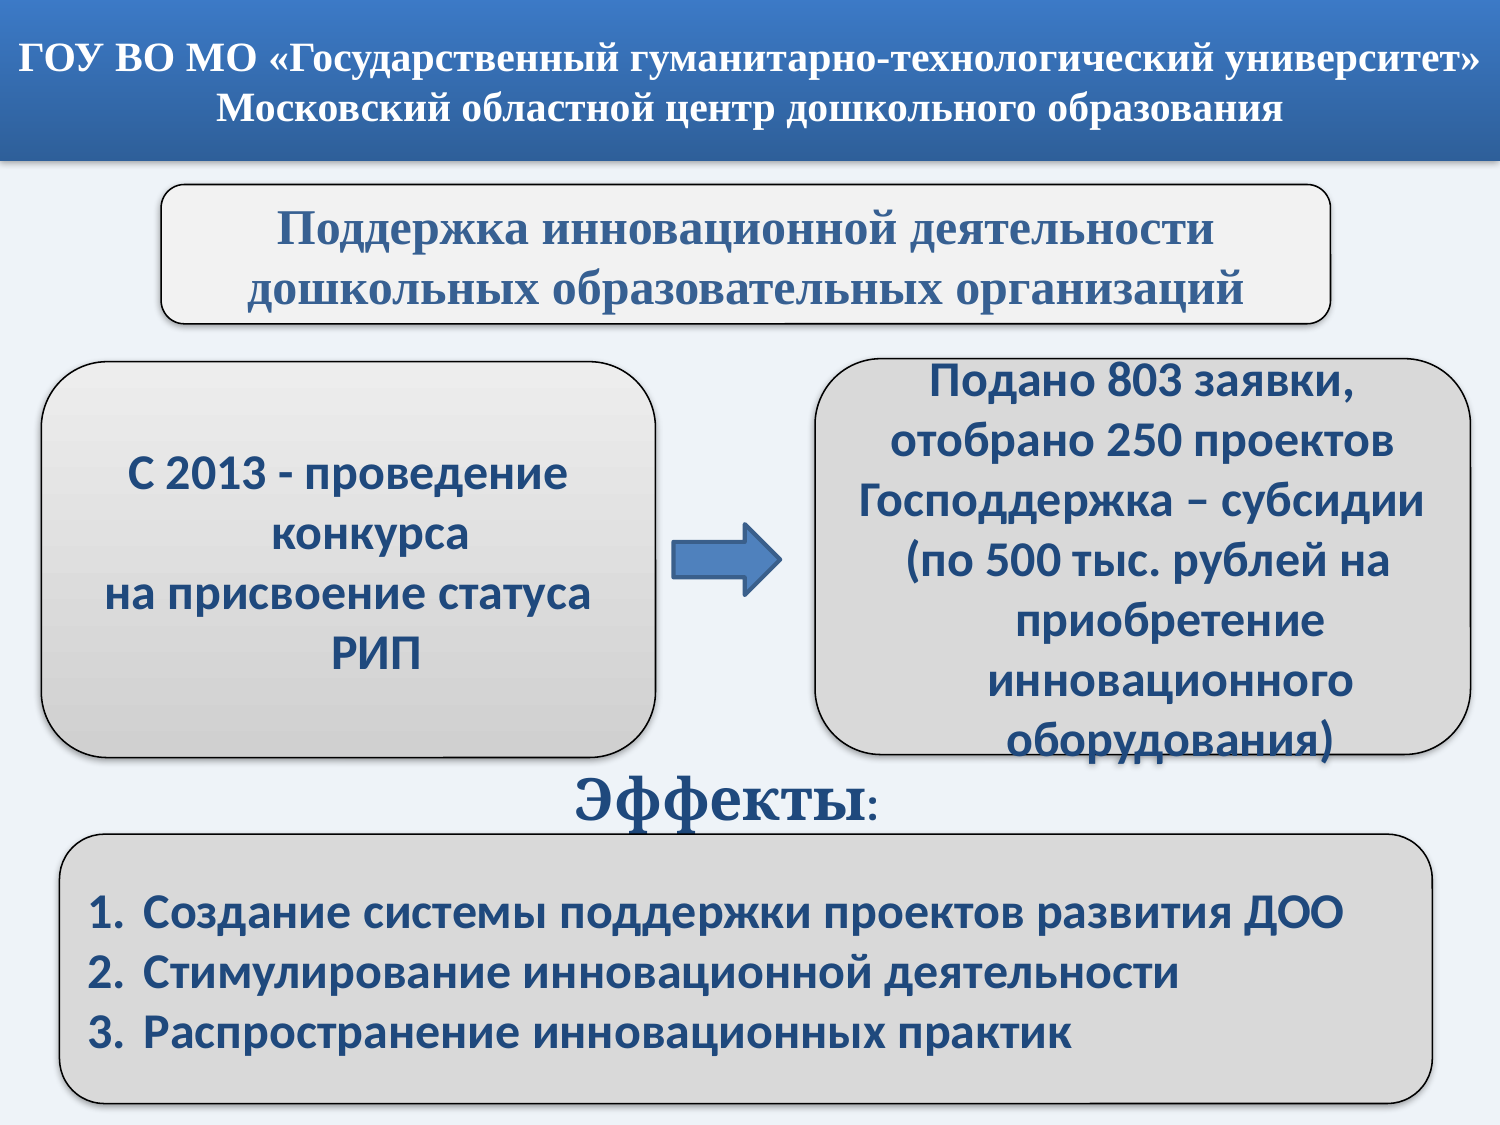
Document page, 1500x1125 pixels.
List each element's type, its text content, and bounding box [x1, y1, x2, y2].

text_box [671, 522, 783, 597]
text_box Поддержка инновационной деятельности дошкольных образовательных организаций [160, 183, 1332, 325]
list [88, 169, 1431, 350]
text_box Подано 803 заявки, отобрано 250 проектов Господдержка – субсидии (по 500 тыс. рублей на приобретение инновационного оборудования) [814, 357, 1472, 756]
text_box Эффекты: [490, 754, 964, 832]
text_box С 2013 - проведение конкурса на присвоение статуса РИП [40, 360, 657, 759]
text_box Создание системы поддержки проектов развития ДОО Стимулирование инновационной деятельности Распространение инновационных практик [58, 833, 1434, 1105]
text_box ГОУ ВО МО «Государственный гуманитарно-технологический университет» Московский областной центр дошкольного образования [0, 0, 1500, 161]
